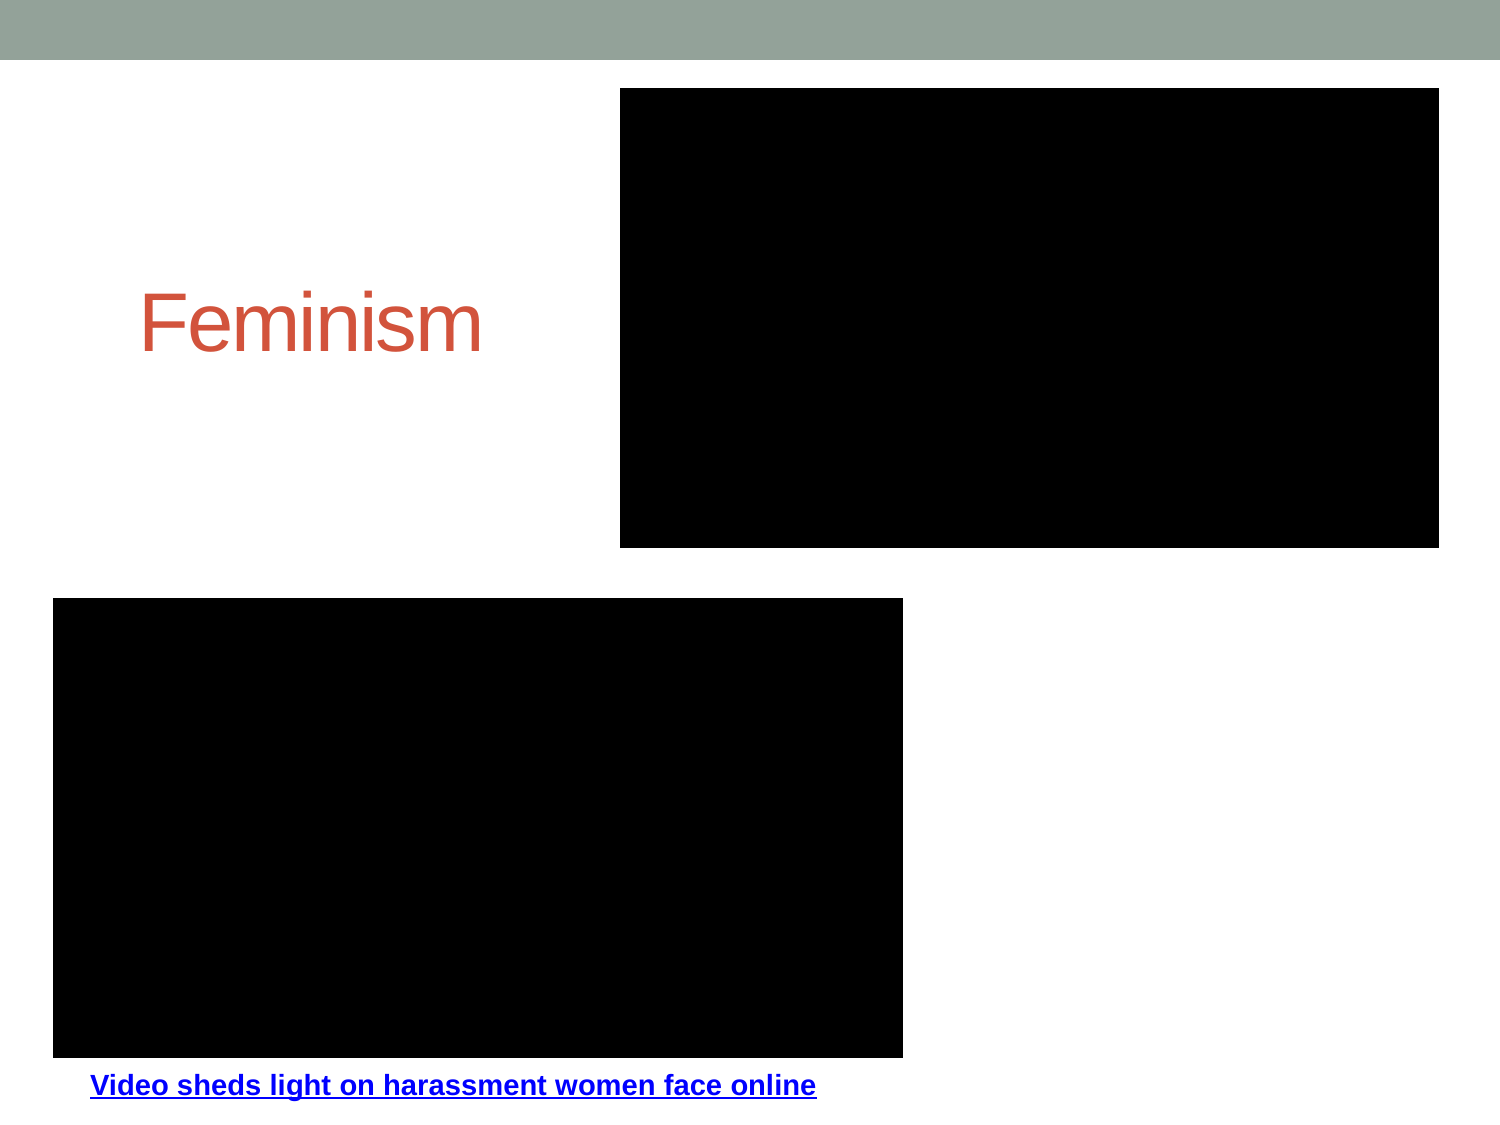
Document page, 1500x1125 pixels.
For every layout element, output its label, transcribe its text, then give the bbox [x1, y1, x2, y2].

list Video sheds light on harassment women face online [75, 1067, 841, 1125]
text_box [52, 597, 904, 1059]
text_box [619, 87, 1440, 549]
title Feminism [123, 236, 528, 400]
